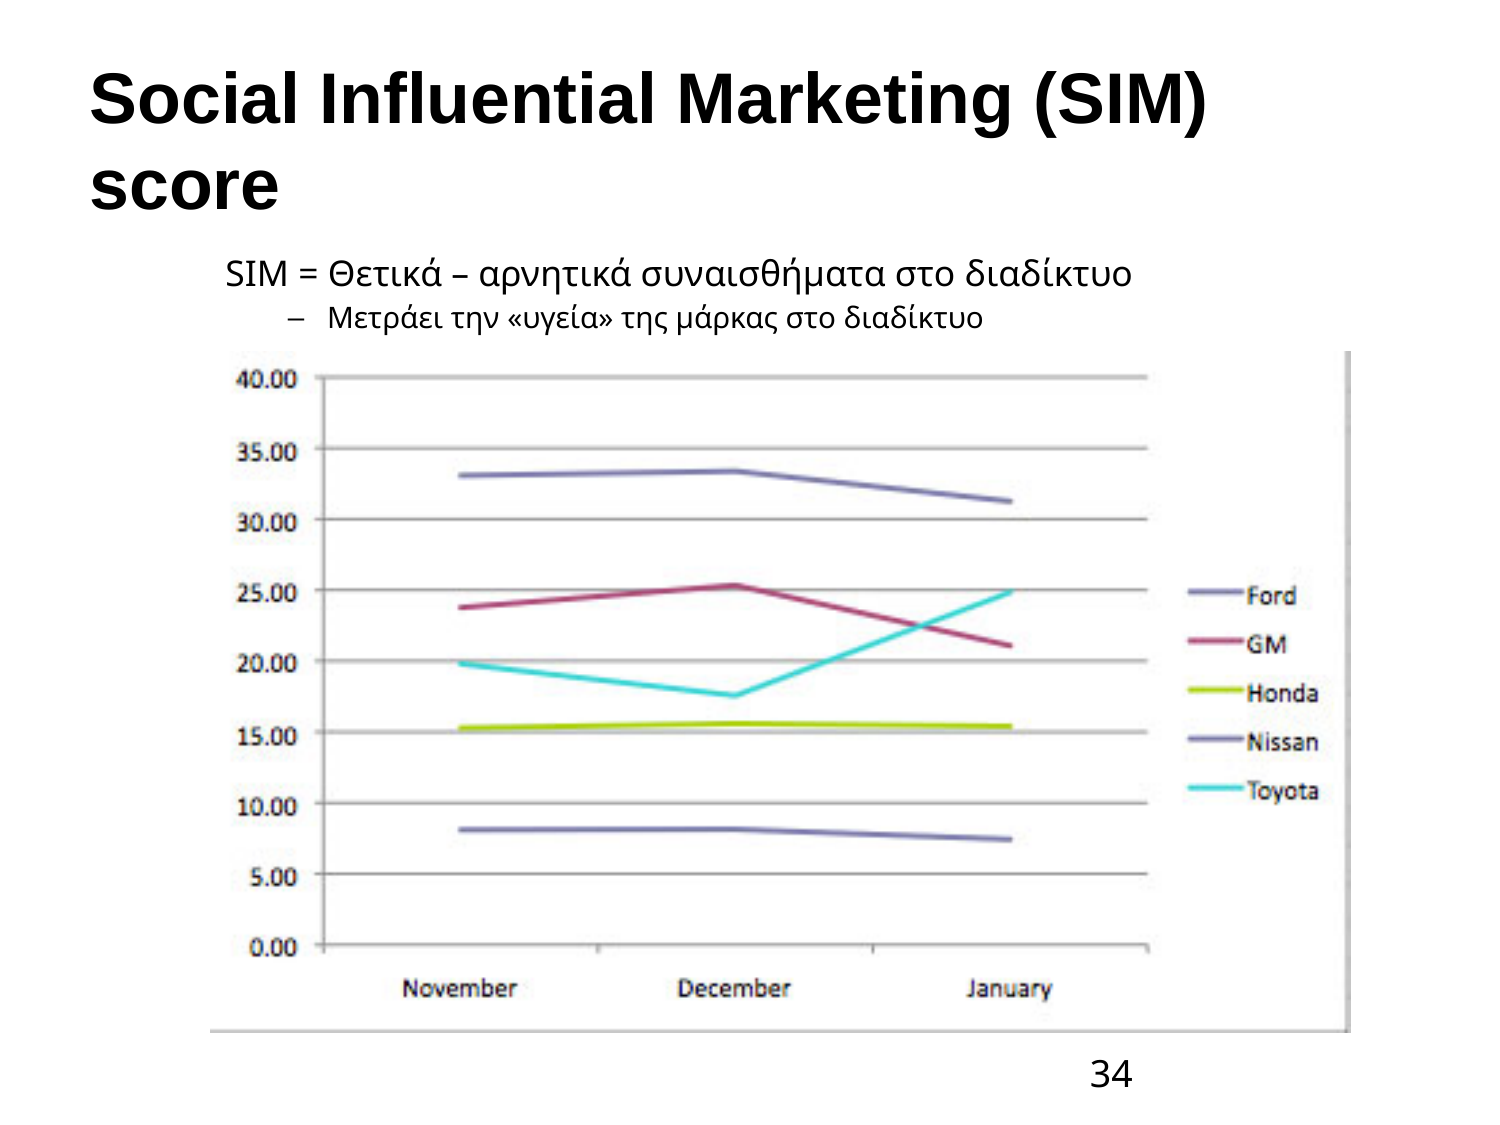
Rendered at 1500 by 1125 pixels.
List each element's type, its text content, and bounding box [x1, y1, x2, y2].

list SIM = Θετικά – αρνητικά συναισθήματα στο διαδίκτυο Μετράει την «υγεία» της μάρκας στο διαδίκτυο [210, 243, 1500, 344]
title Social Influential Marketing (SIM) score [75, 45, 1425, 233]
picture [210, 351, 1351, 1033]
slide_number 34 [1074, 1042, 1425, 1103]
